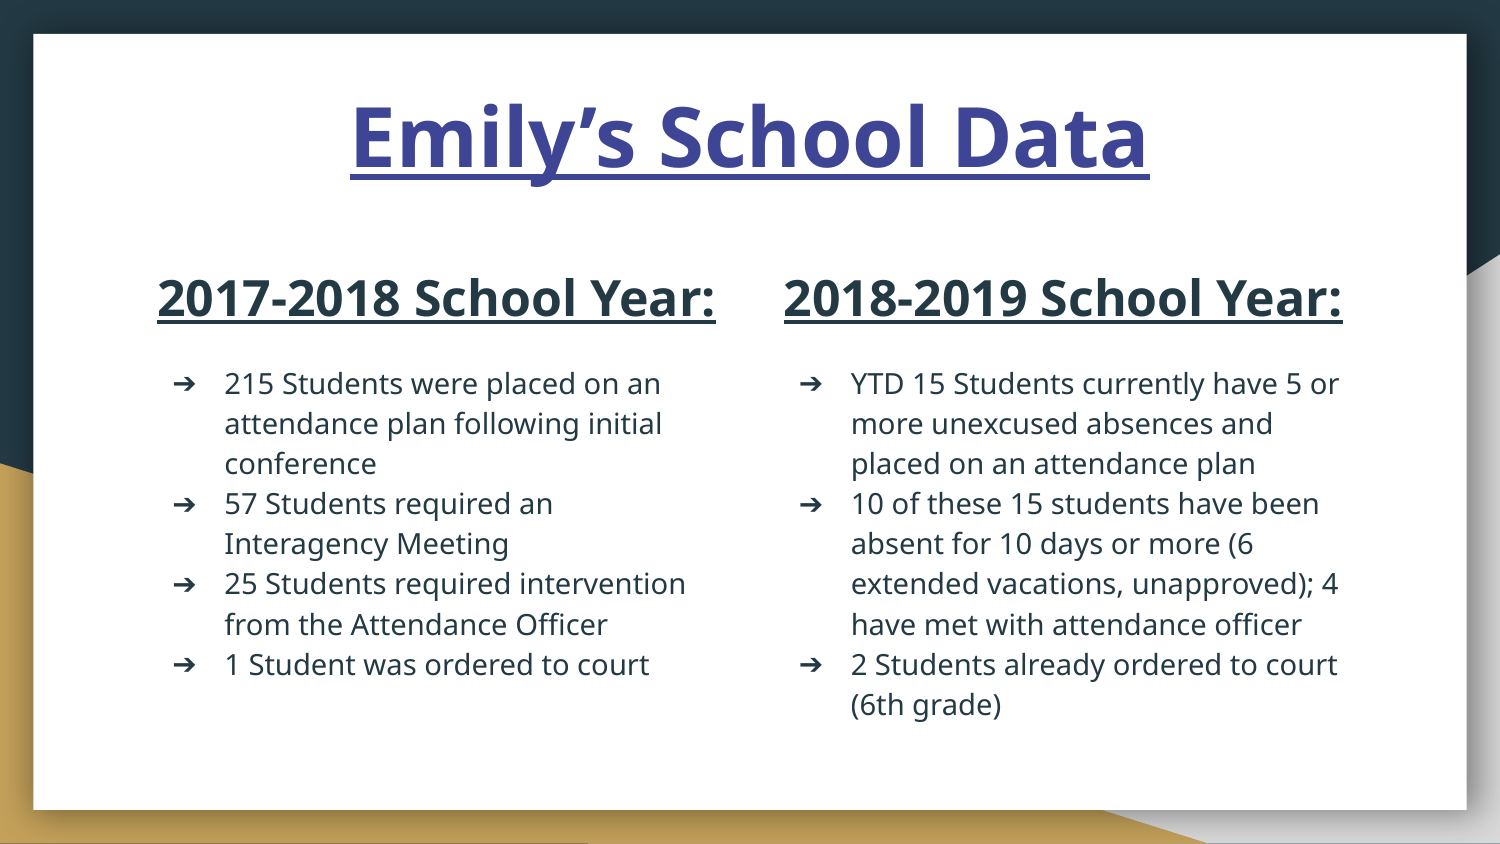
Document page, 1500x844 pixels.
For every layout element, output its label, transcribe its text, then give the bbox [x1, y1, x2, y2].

list 2017-2018 School Year: 215 Students were placed on an attendance plan following initial conference 57 Students required an Interagency Meeting 25 Students required intervention from the Attendance Officer 1 Student was ordered to court [134, 242, 739, 729]
title Emily’s School Data [134, 68, 1366, 226]
list 2018-2019 School Year: YTD 15 Students currently have 5 or more unexcused absences and placed on an attendance plan 10 of these 15 students have been absent for 10 days or more (6 extended vacations, unapproved); 4 have met with attendance officer 2 Students already ordered to court (6th grade) [760, 242, 1366, 729]
